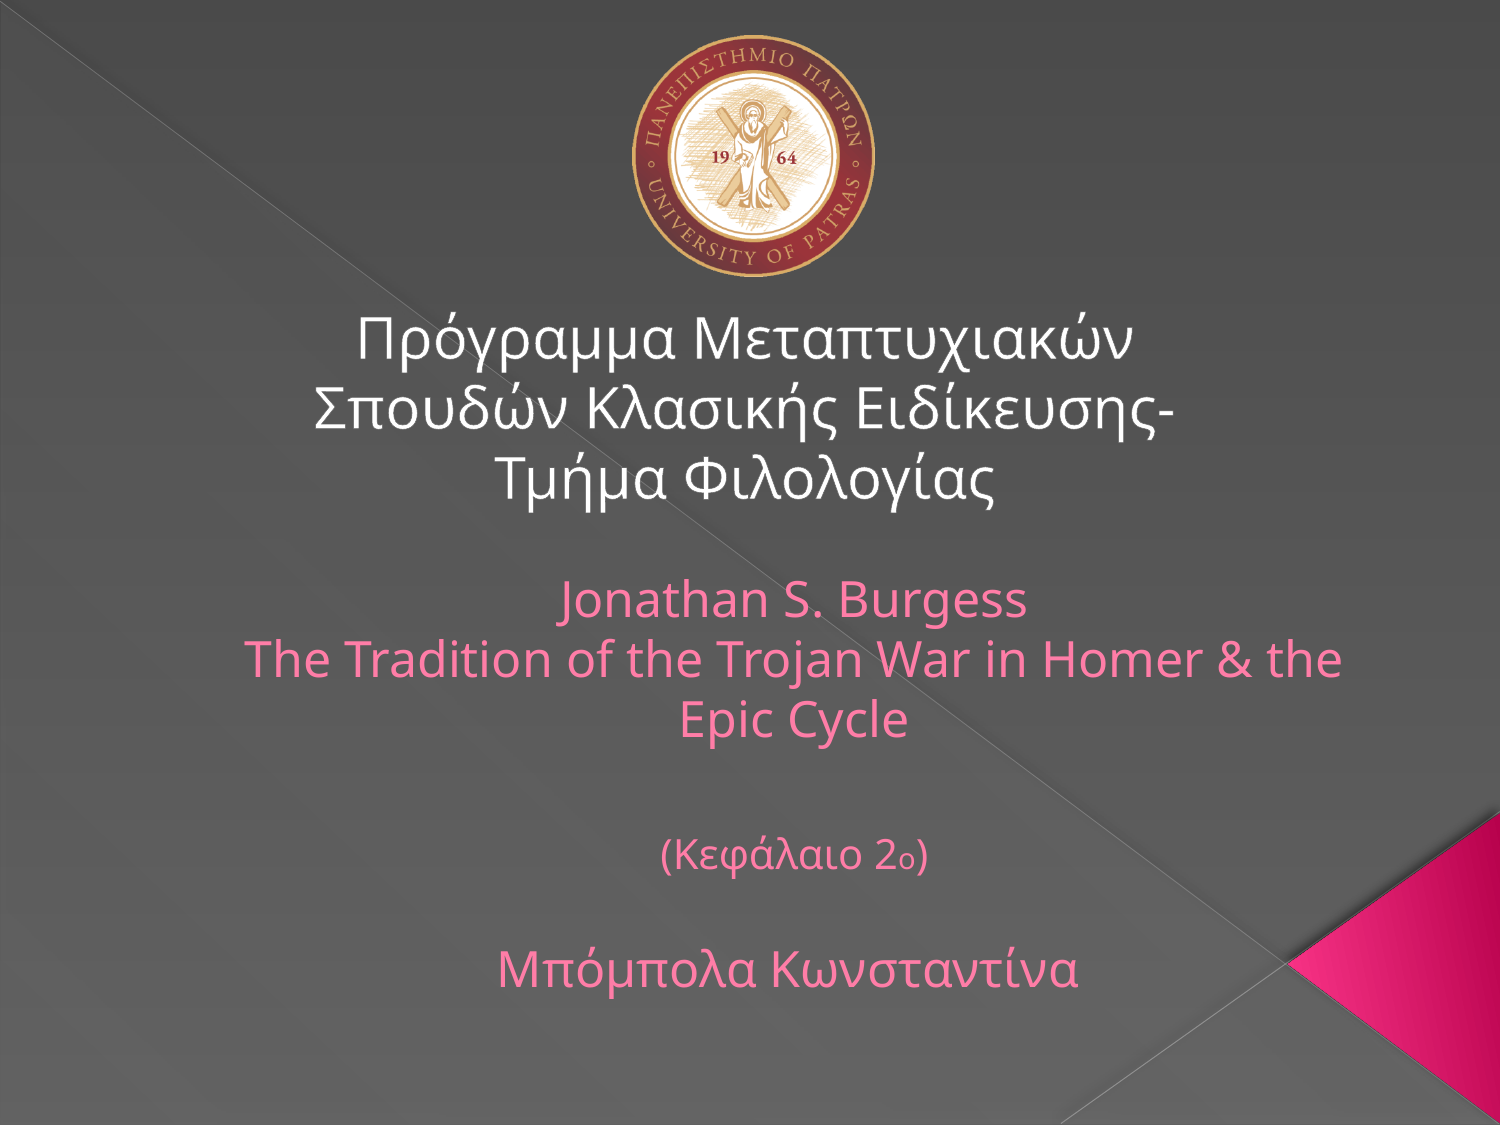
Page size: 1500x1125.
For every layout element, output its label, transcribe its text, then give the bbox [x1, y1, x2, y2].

subtitle Πρόγραμμα Μεταπτυχιακών Σπουδών Κλασικής Ειδίκευσης- Τμήμα Φιλολογίας [222, 292, 1273, 581]
picture [632, 34, 875, 277]
title Jonathan S. Burgess The Tradition of the Trojan War in Homer & the Epic Cycle (Κεφάλαιο 2ο) Μπόμπολα Κωνσταντίνα [117, 890, 1393, 1125]
